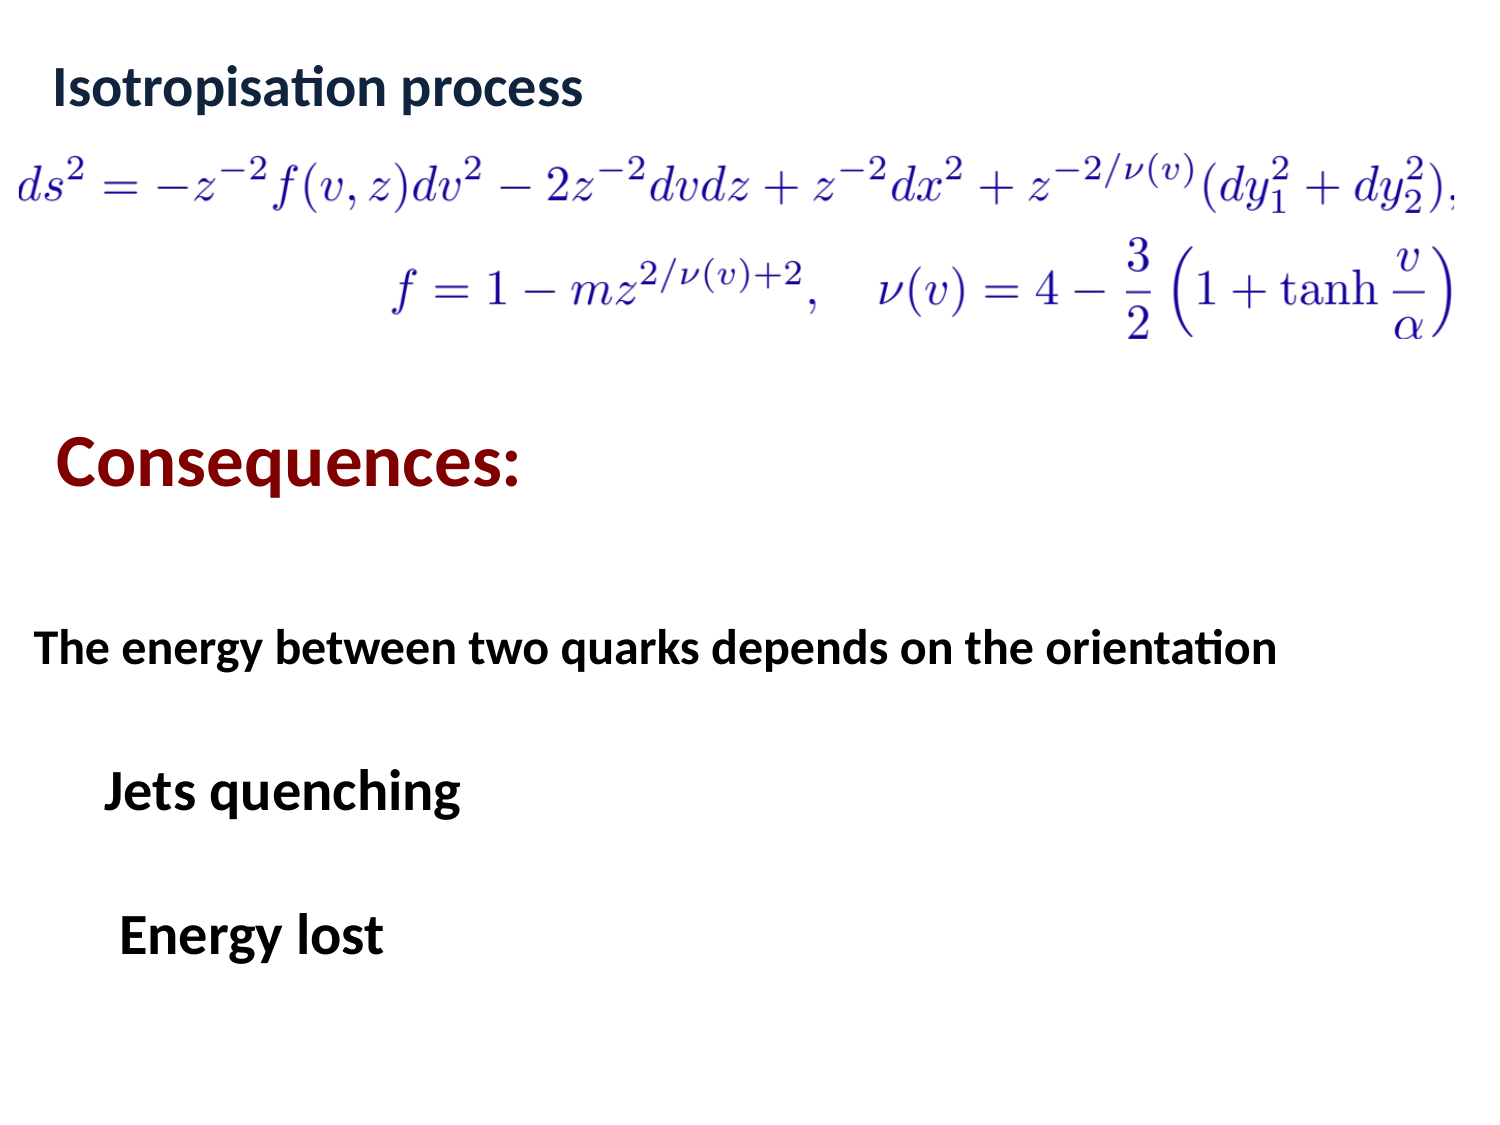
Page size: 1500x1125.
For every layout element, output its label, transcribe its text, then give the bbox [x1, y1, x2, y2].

picture [18, 152, 1455, 339]
text_box Consequences: [41, 404, 539, 510]
text_box The energy between two quarks depends on the orientation [18, 607, 1384, 682]
text_box Jets quenching [89, 744, 477, 830]
text_box Isotropisation process [38, 40, 612, 126]
text_box Energy lost [104, 888, 400, 974]
